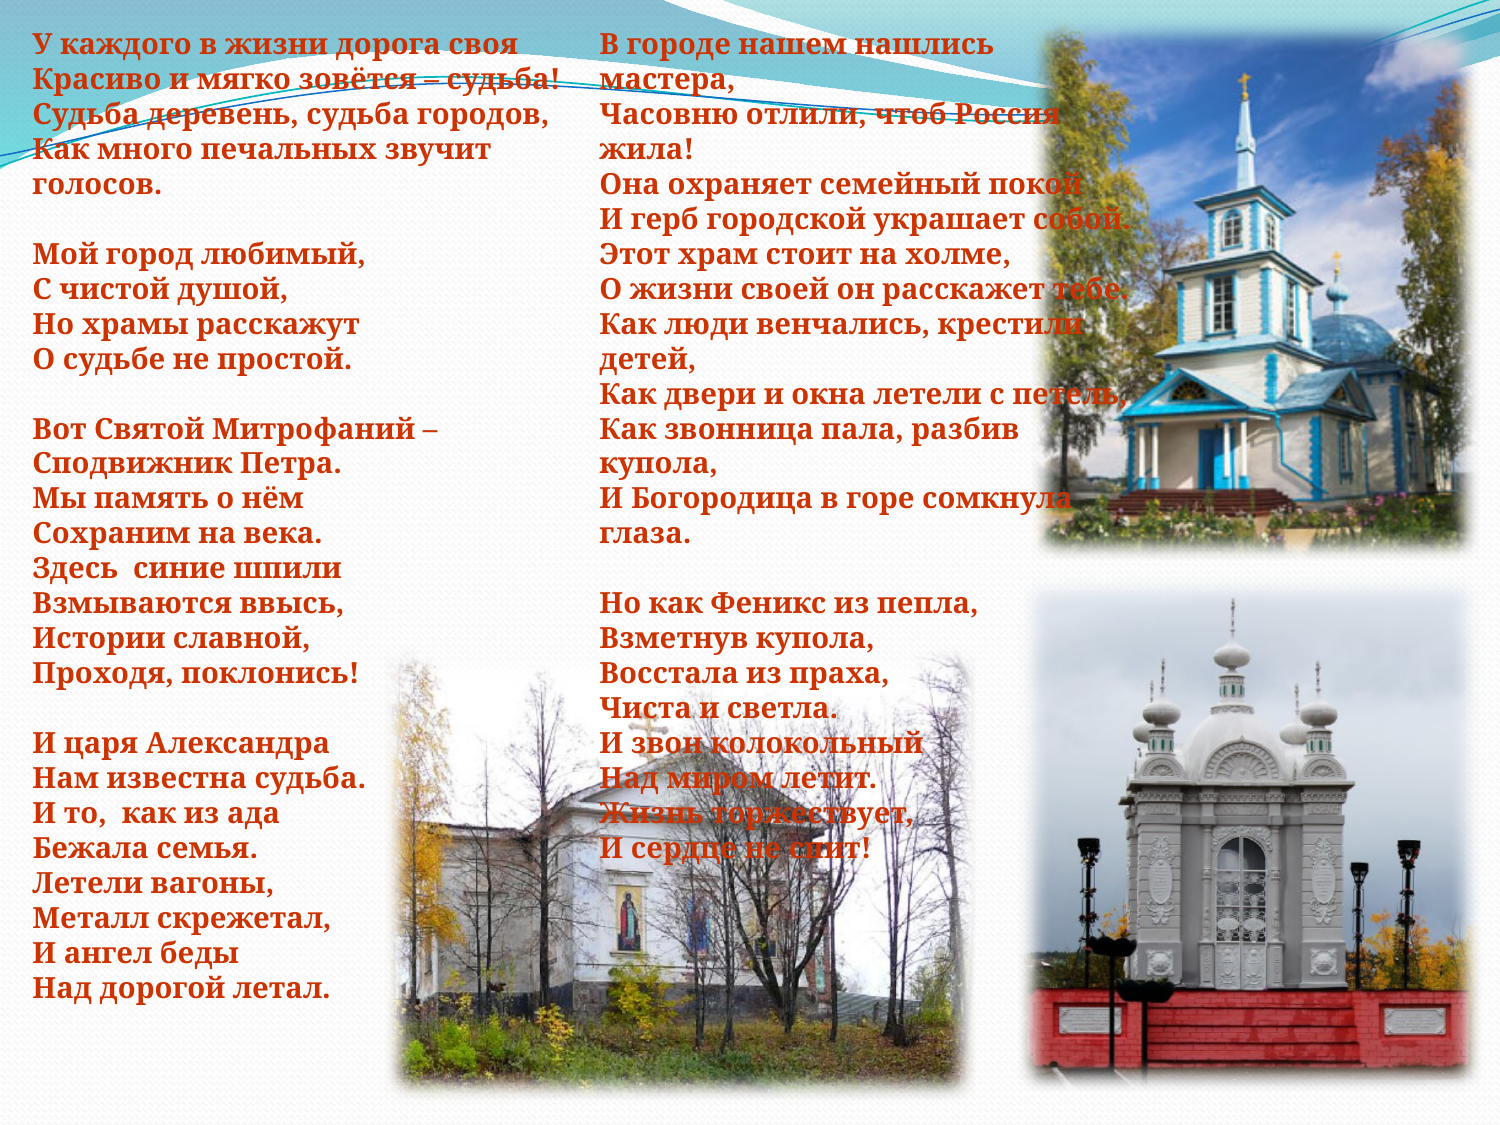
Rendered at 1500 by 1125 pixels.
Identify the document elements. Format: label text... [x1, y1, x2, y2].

picture [383, 645, 977, 1102]
text_box В городе нашем нашлись мастера, Часовню отлили, чтоб Россия жила! Она охраняет семейный покой И герб городской украшает собой. Этот храм стоит на холме, О жизни своей он расскажет тебе. Как люди венчались, крестили детей, Как двери и окна летели с петель, Как звонница пала, разбив купола, И Богородица в горе сомкнула глаза. Но как Феникс из пепла, Взметнув купола, Восстала из праха, Чиста и светла. И звон колокольный Над миром летит. Жизнь торжествует, И сердце не спит! [584, 17, 1029, 872]
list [1029, 17, 1482, 562]
text_box У каждого в жизни дорога своя Красиво и мягко зовётся – судьба! Судьба деревень, судьба городов, Как много печальных звучит голосов. Мой город любимый, С чистой душой, Но храмы расскажут О судьбе не простой. Вот Святой Митрофаний – Сподвижник Петра. Мы память о нём Сохраним на века. Здесь синие шпили Взмываются ввысь, Истории славной, Проходя, поклонись! И царя Александра Нам известна судьба. И то, как из ада Бежала семья. Летели вагоны, Металл скрежетал, И ангел беды Над дорогой летал. [17, 17, 609, 1117]
picture [1016, 571, 1483, 1093]
